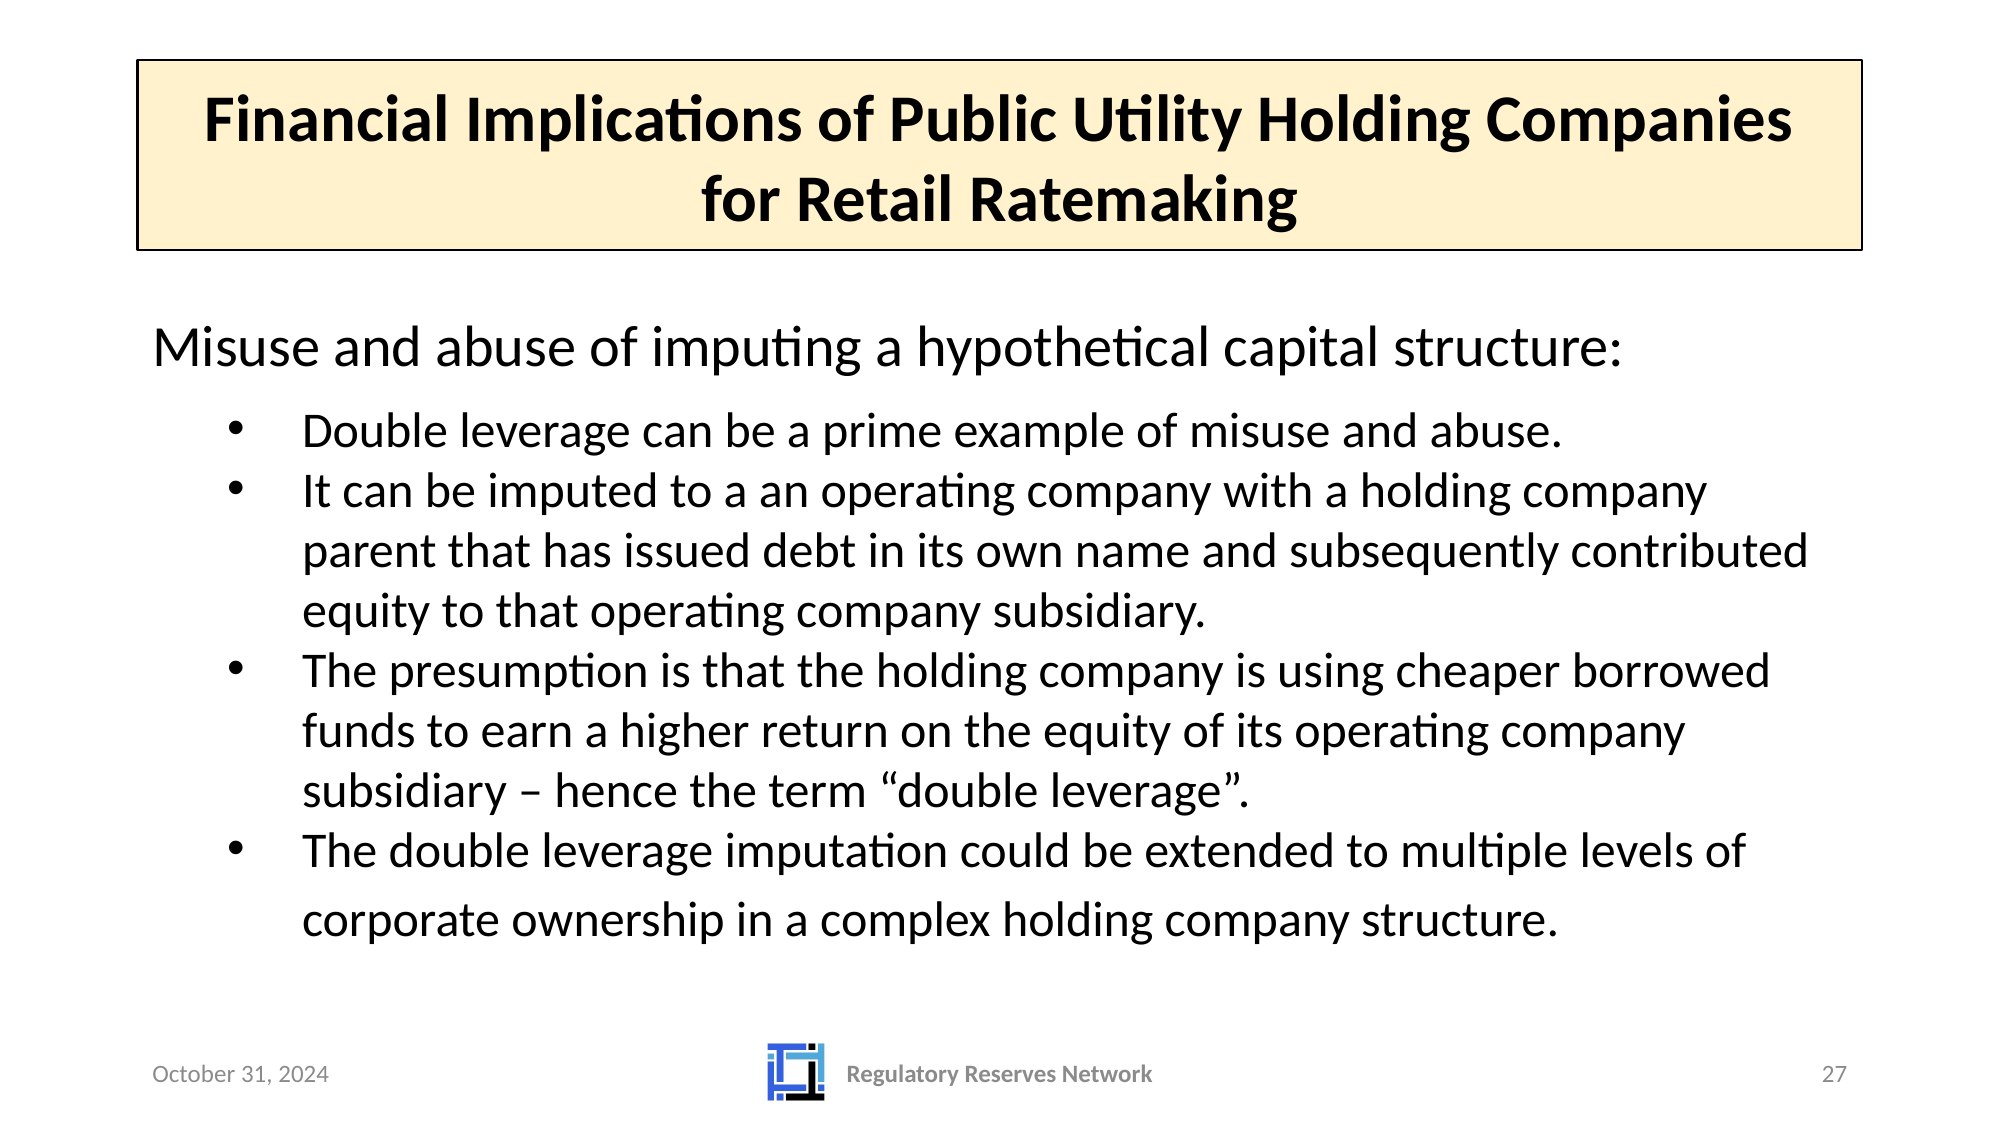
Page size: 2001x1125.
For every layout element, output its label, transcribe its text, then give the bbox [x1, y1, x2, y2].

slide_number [137, 1042, 588, 1103]
footer Regulatory Reserves Network [662, 1042, 1338, 1103]
picture [234, 440, 1242, 1018]
slide_number 27 [1412, 1042, 1863, 1103]
text_box Misuse and abuse of imputing a hypothetical capital structure: Double leverage can be a prime example of misuse and abuse. It can be imputed to a an operating company with a holding company parent that has issued debt in its own name and subsequently contributed equity to that operating company subsidiary. The presumption is that the holding company is using cheaper borrowed funds to earn a higher return on the equity of its operating company subsidiary – hence the term “double leverage”. The double leverage imputation could be extended to multiple levels of corporate ownership in a complex holding company structure. [137, 300, 1863, 956]
picture [764, 1042, 828, 1102]
title Financial Implications of Public Utility Holding Companies for Retail Ratemaking [137, 59, 1863, 250]
